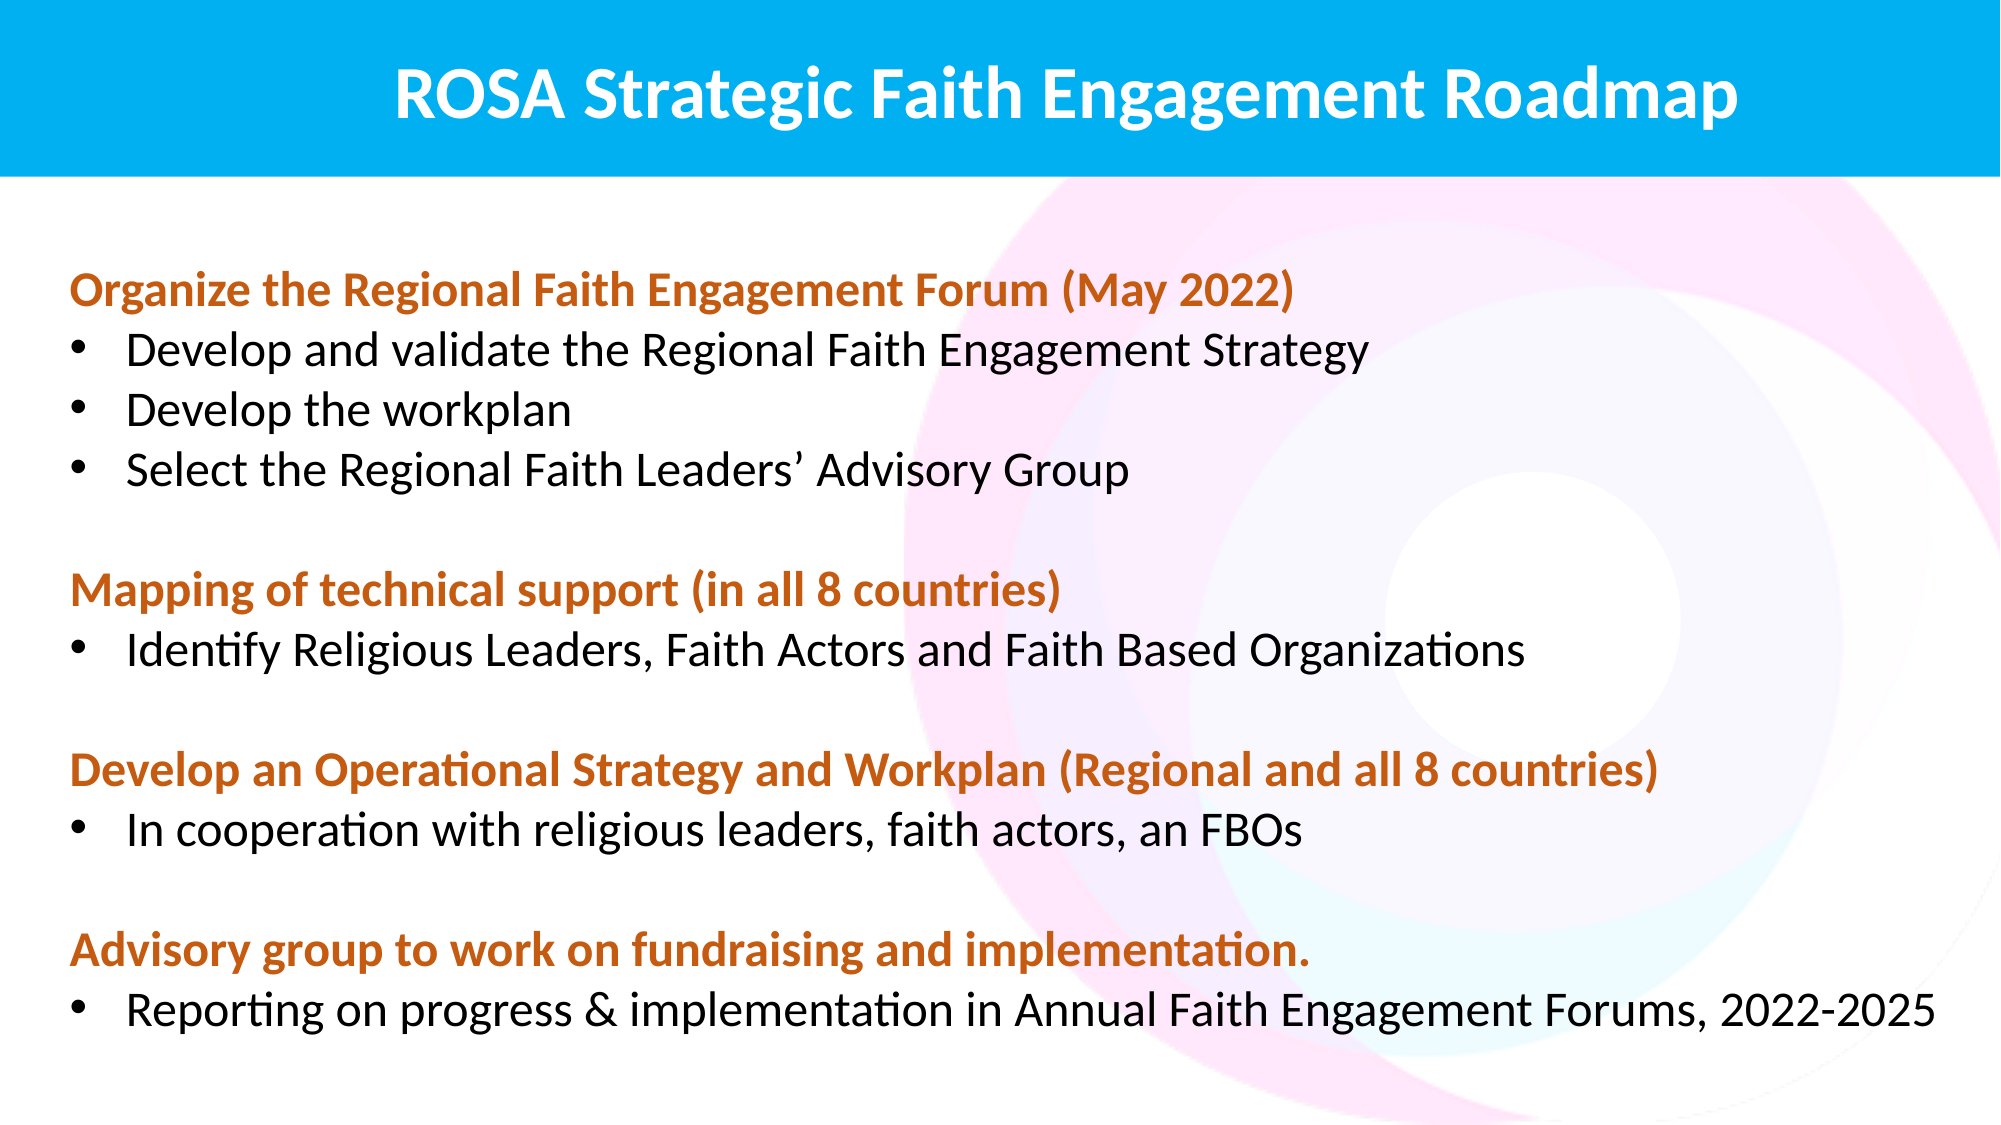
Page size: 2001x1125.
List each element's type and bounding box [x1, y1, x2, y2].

text_box [0, 0, 2000, 1125]
